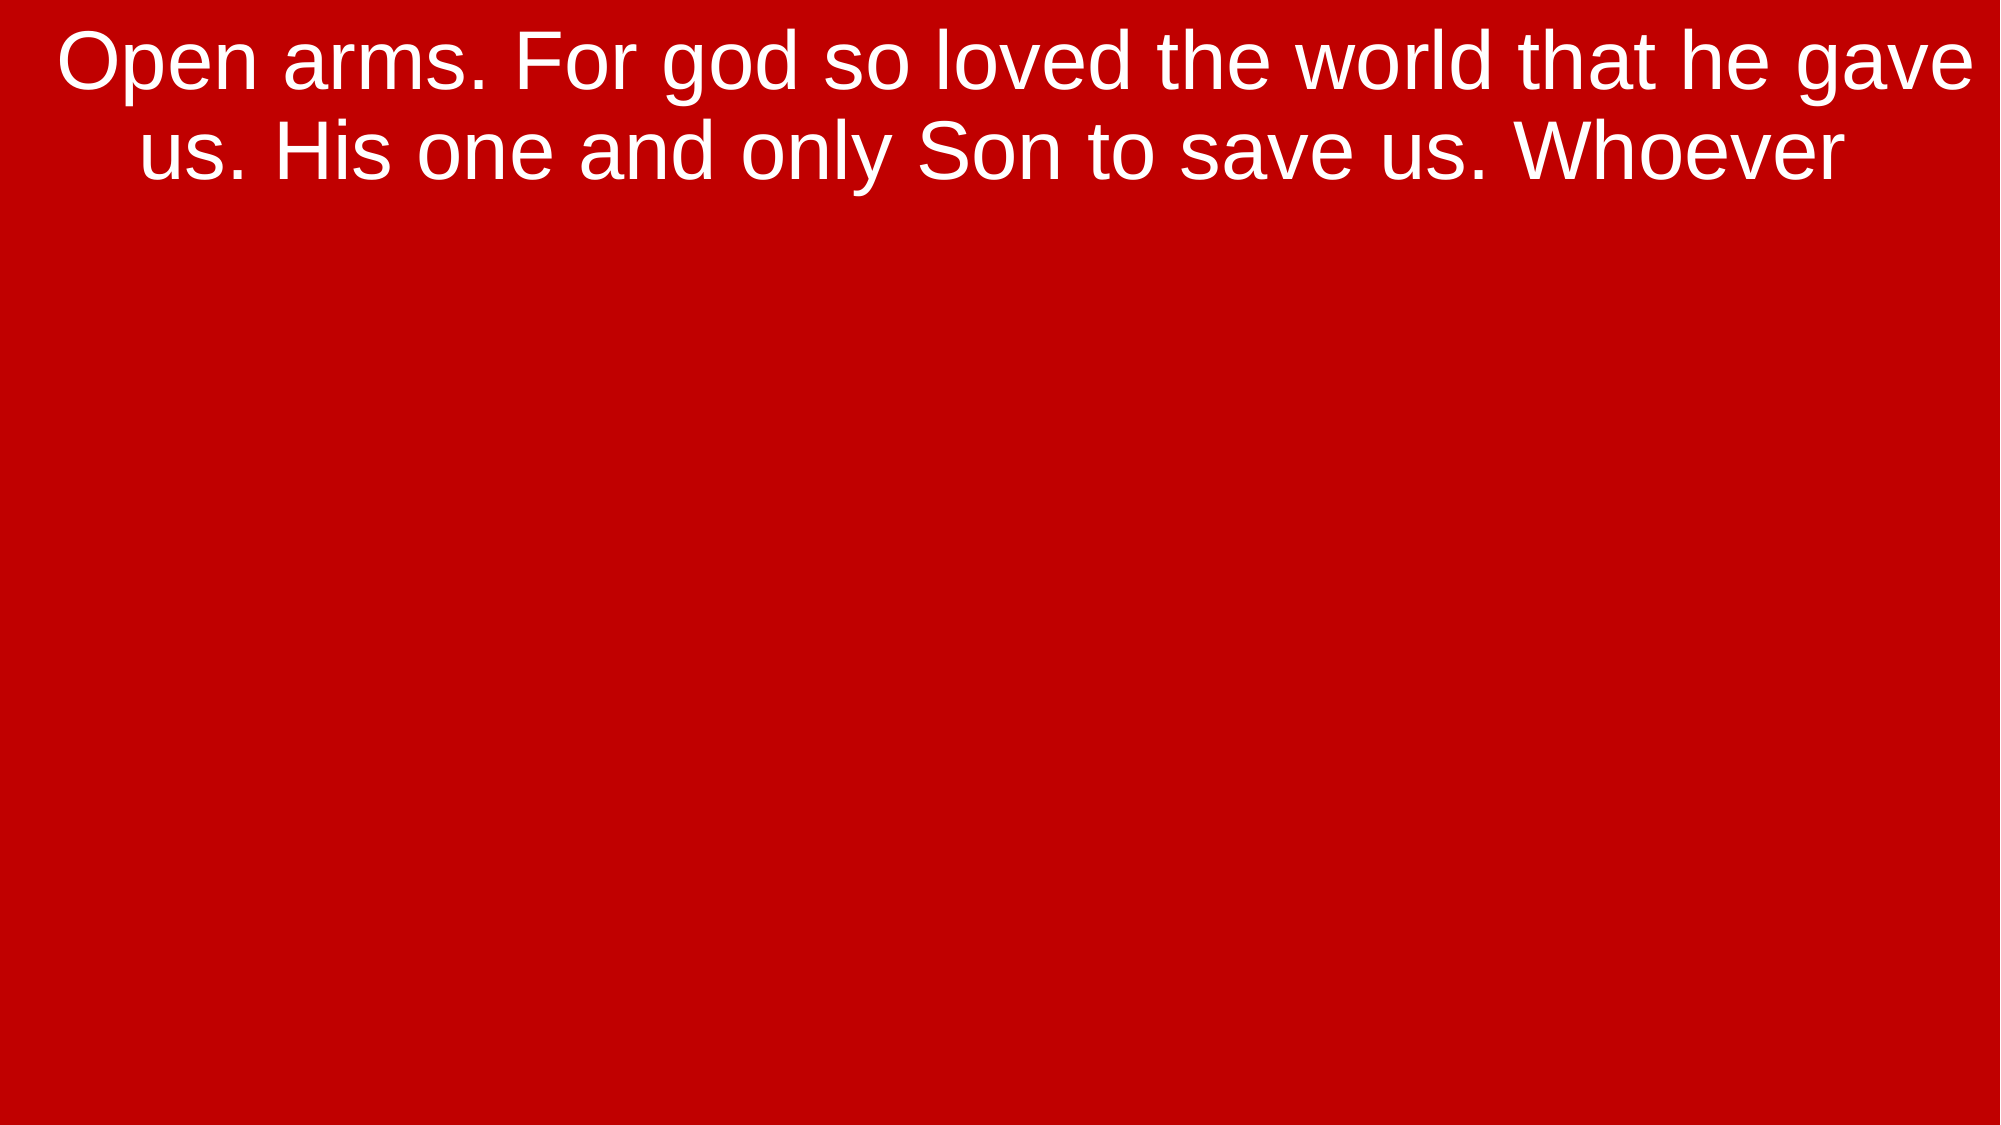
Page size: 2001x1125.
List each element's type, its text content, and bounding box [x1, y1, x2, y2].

list Open arms. For god so loved the world that he gave us. His one and only Son to save us. Whoever [10, 9, 2000, 784]
